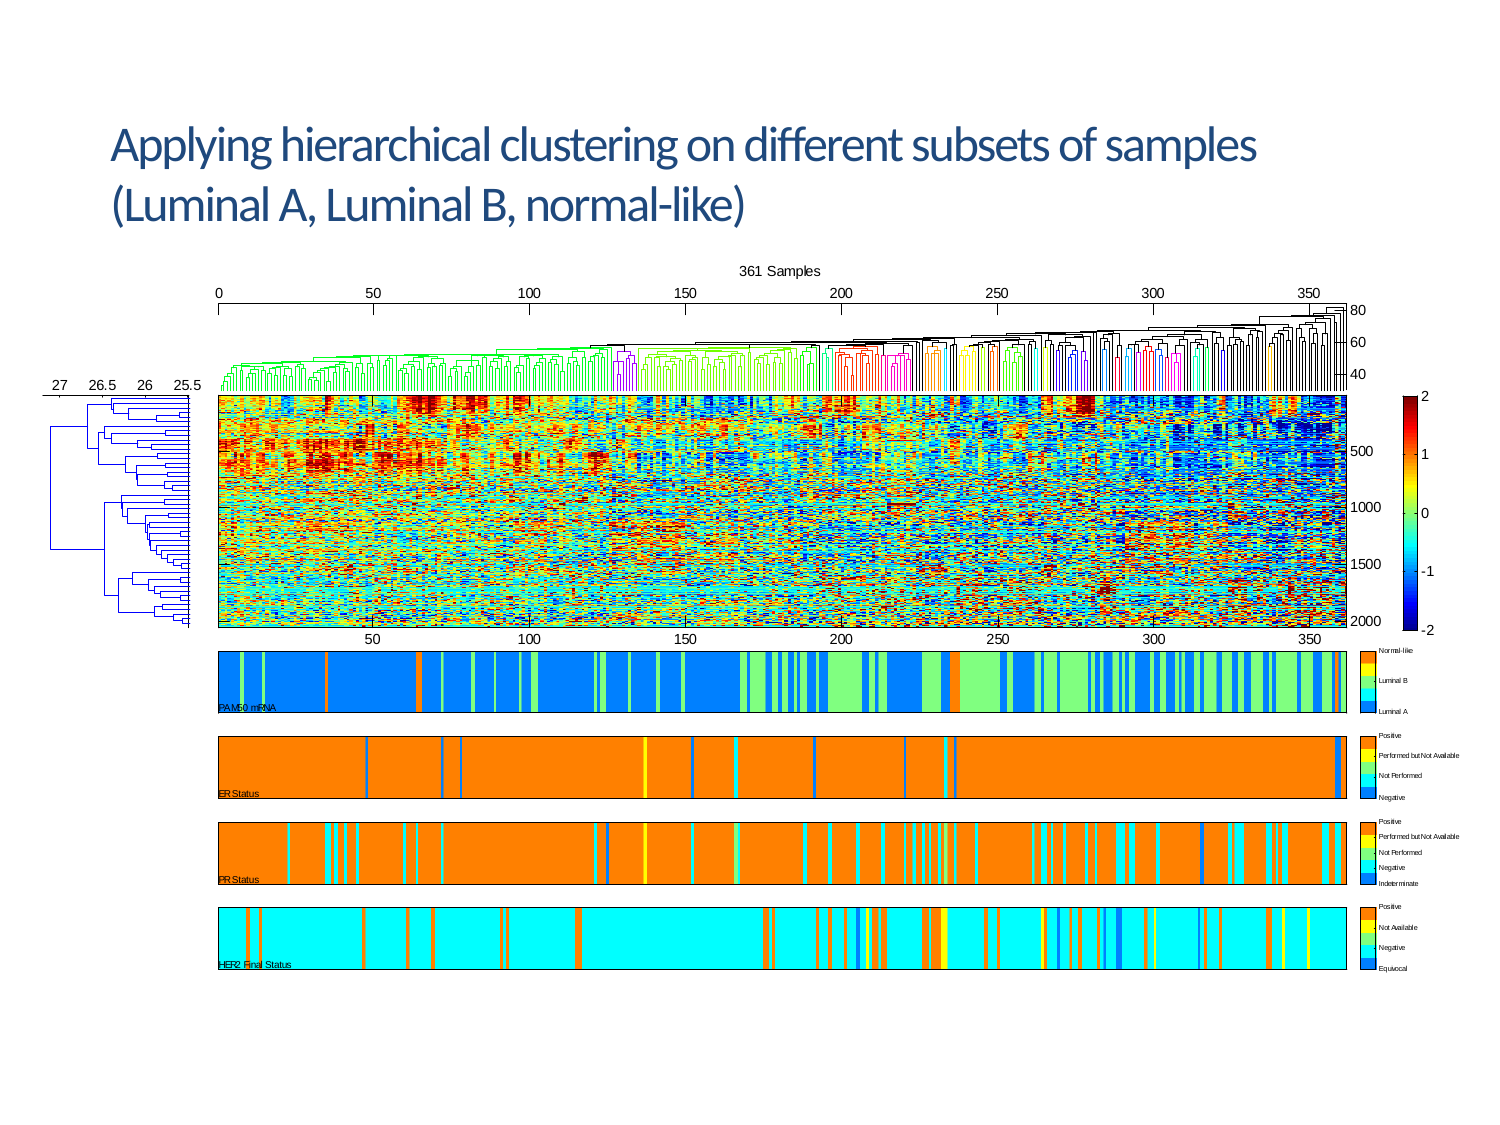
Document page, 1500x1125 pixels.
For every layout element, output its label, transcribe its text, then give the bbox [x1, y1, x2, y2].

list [29, 249, 1485, 1059]
text_box Applying hierarchical clustering on different subsets of samples (Luminal A, Luminal B, normal-like) [95, 89, 1446, 248]
